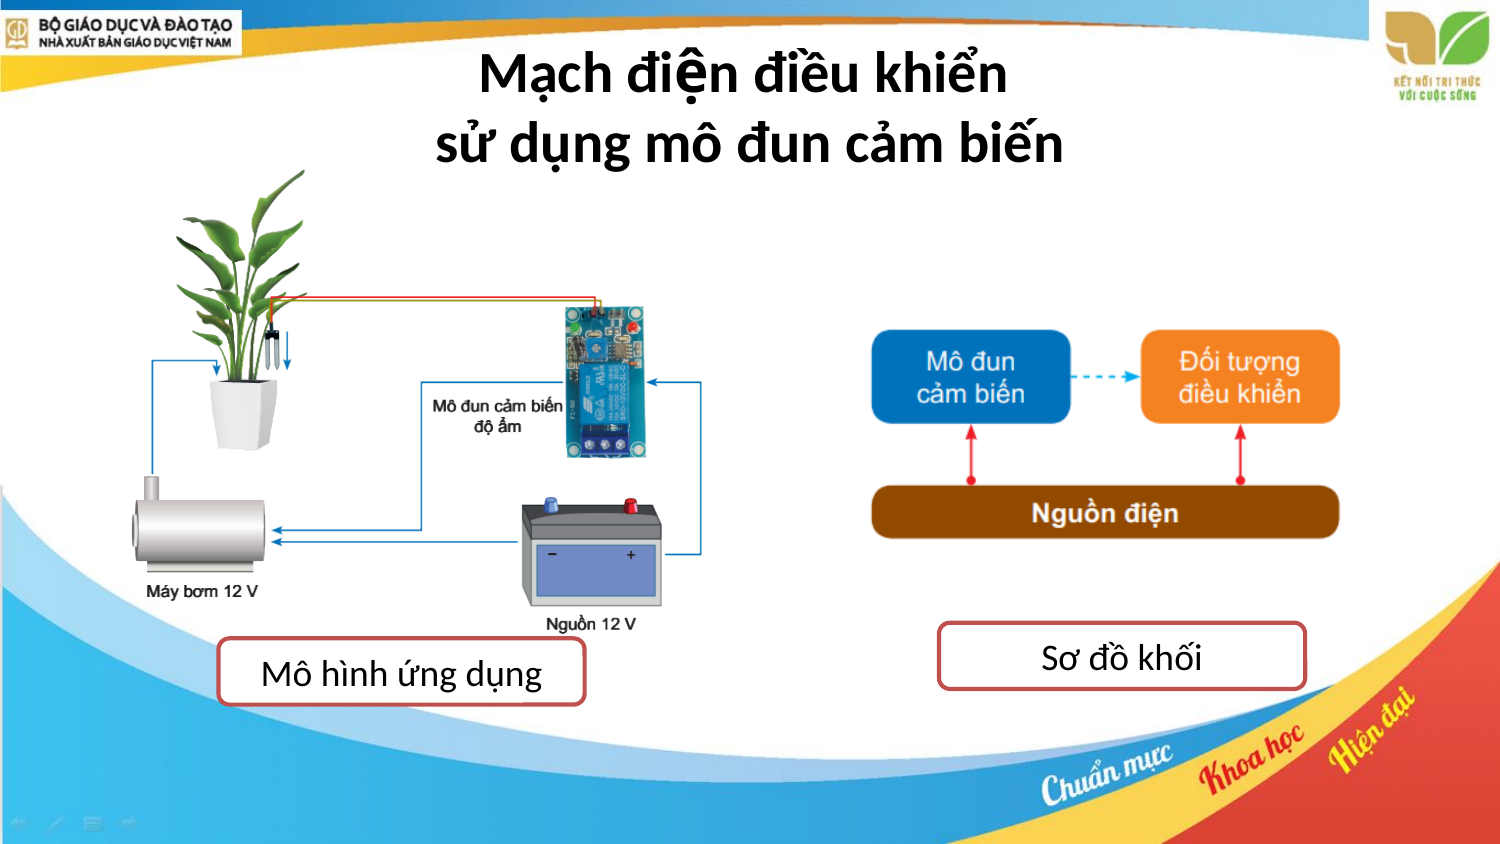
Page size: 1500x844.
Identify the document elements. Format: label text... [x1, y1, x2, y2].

title Mạch điện điều khiển sử dụng mô đun cảm biến [75, 33, 1425, 175]
picture [0, 0, 1500, 844]
text_box Sơ đồ khối [936, 620, 1308, 692]
text_box Mô hình ứng dụng [216, 644, 587, 707]
